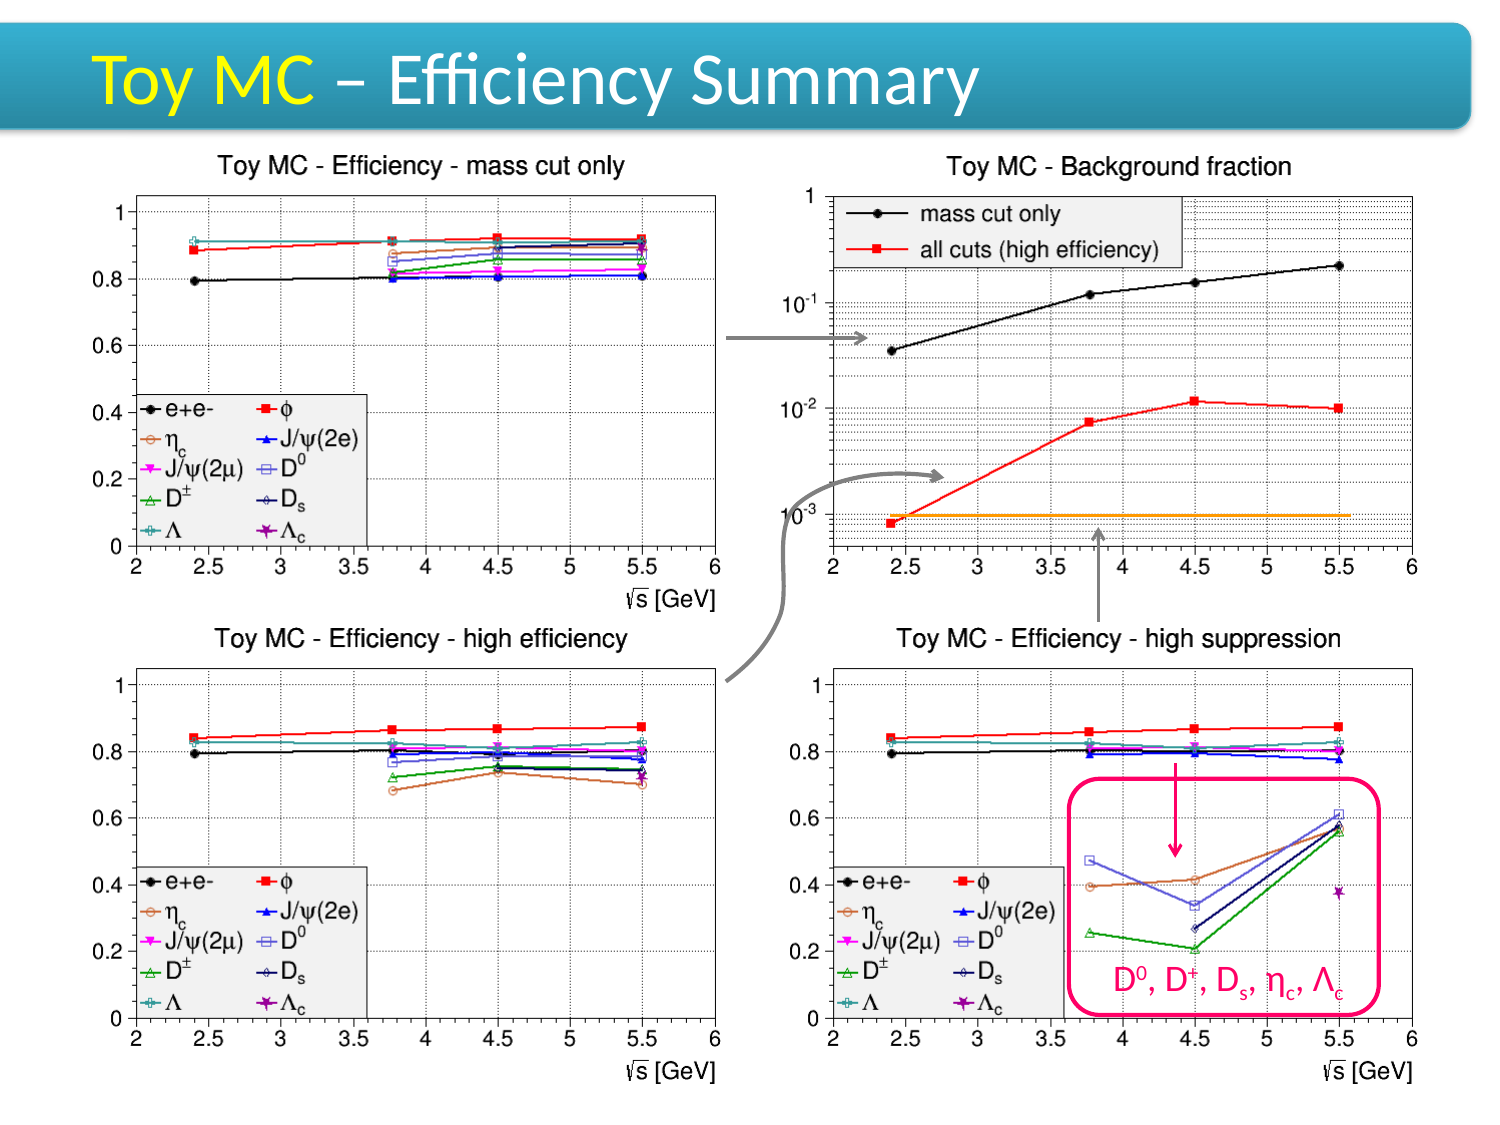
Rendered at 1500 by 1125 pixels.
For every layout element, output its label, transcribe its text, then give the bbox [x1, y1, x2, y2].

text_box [1068, 762, 1380, 1024]
picture [52, 148, 1448, 1095]
title Toy MC – Efficiency Summary [76, 34, 1425, 115]
